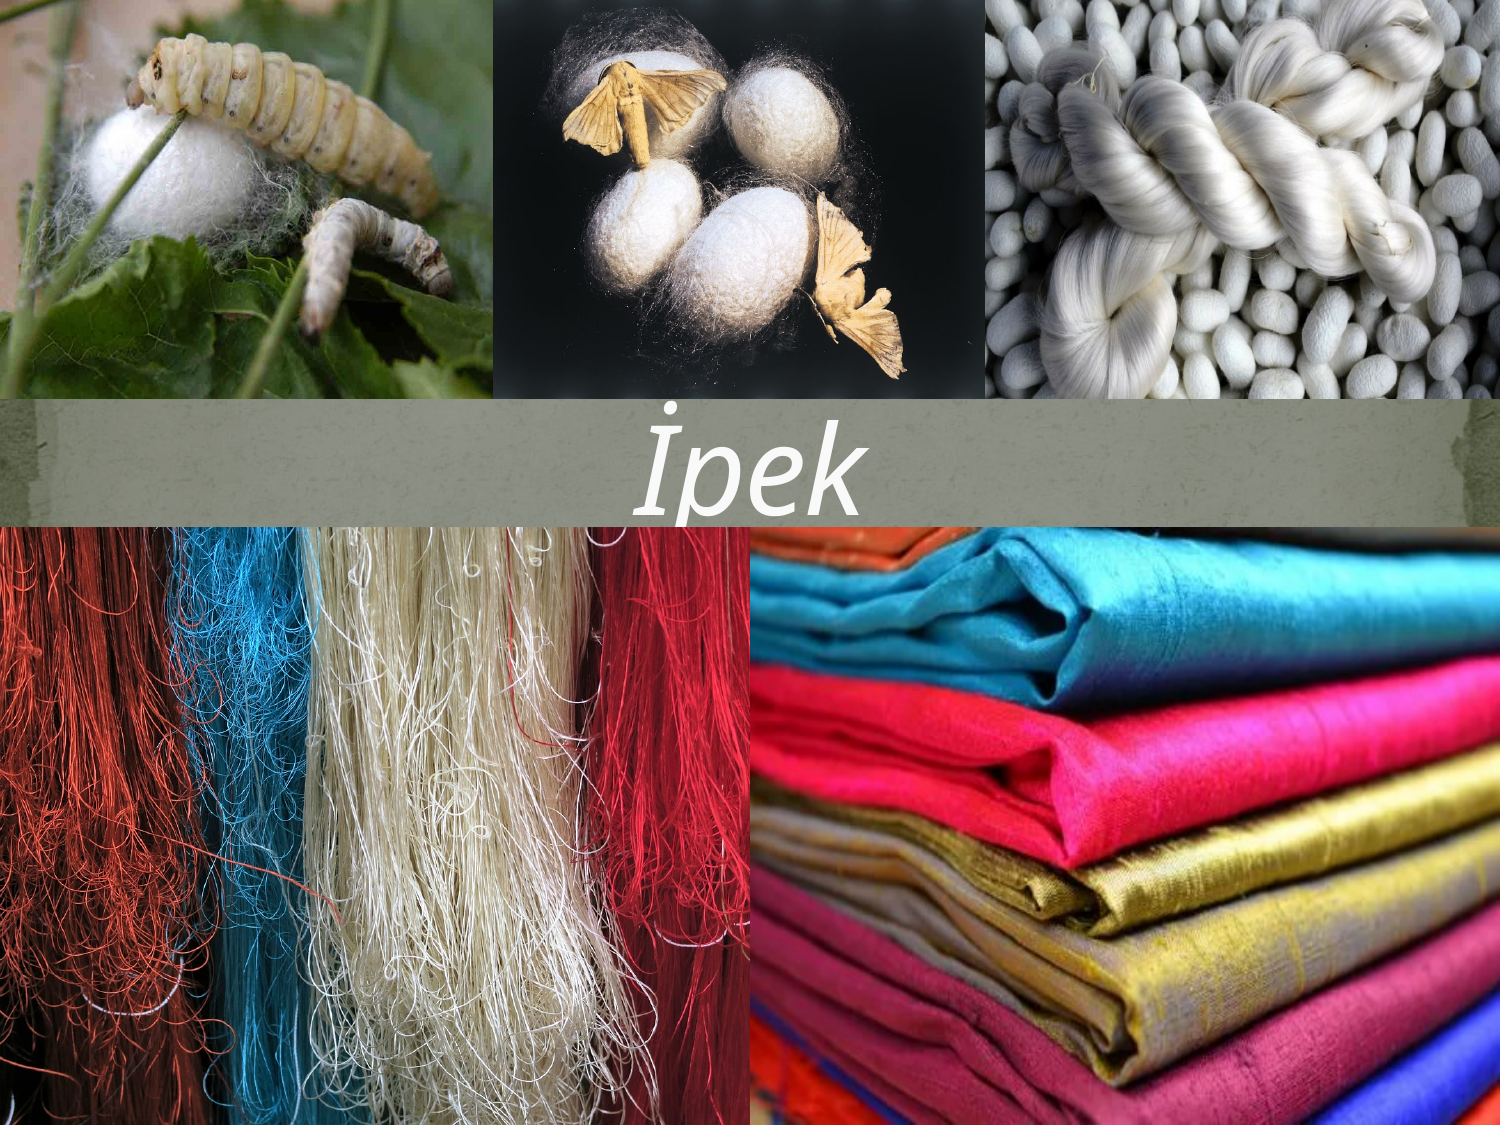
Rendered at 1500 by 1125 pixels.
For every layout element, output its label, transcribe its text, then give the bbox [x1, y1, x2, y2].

picture [278, 531, 288, 551]
picture [0, 527, 1500, 1125]
picture [197, 565, 205, 573]
title İpek [70, 407, 1433, 516]
picture [272, 550, 281, 570]
picture [283, 1079, 290, 1087]
picture [248, 1084, 254, 1103]
picture [263, 585, 269, 592]
picture [266, 572, 277, 579]
picture [255, 563, 264, 577]
picture [255, 1105, 264, 1116]
picture [224, 527, 235, 542]
picture [0, 0, 1500, 399]
